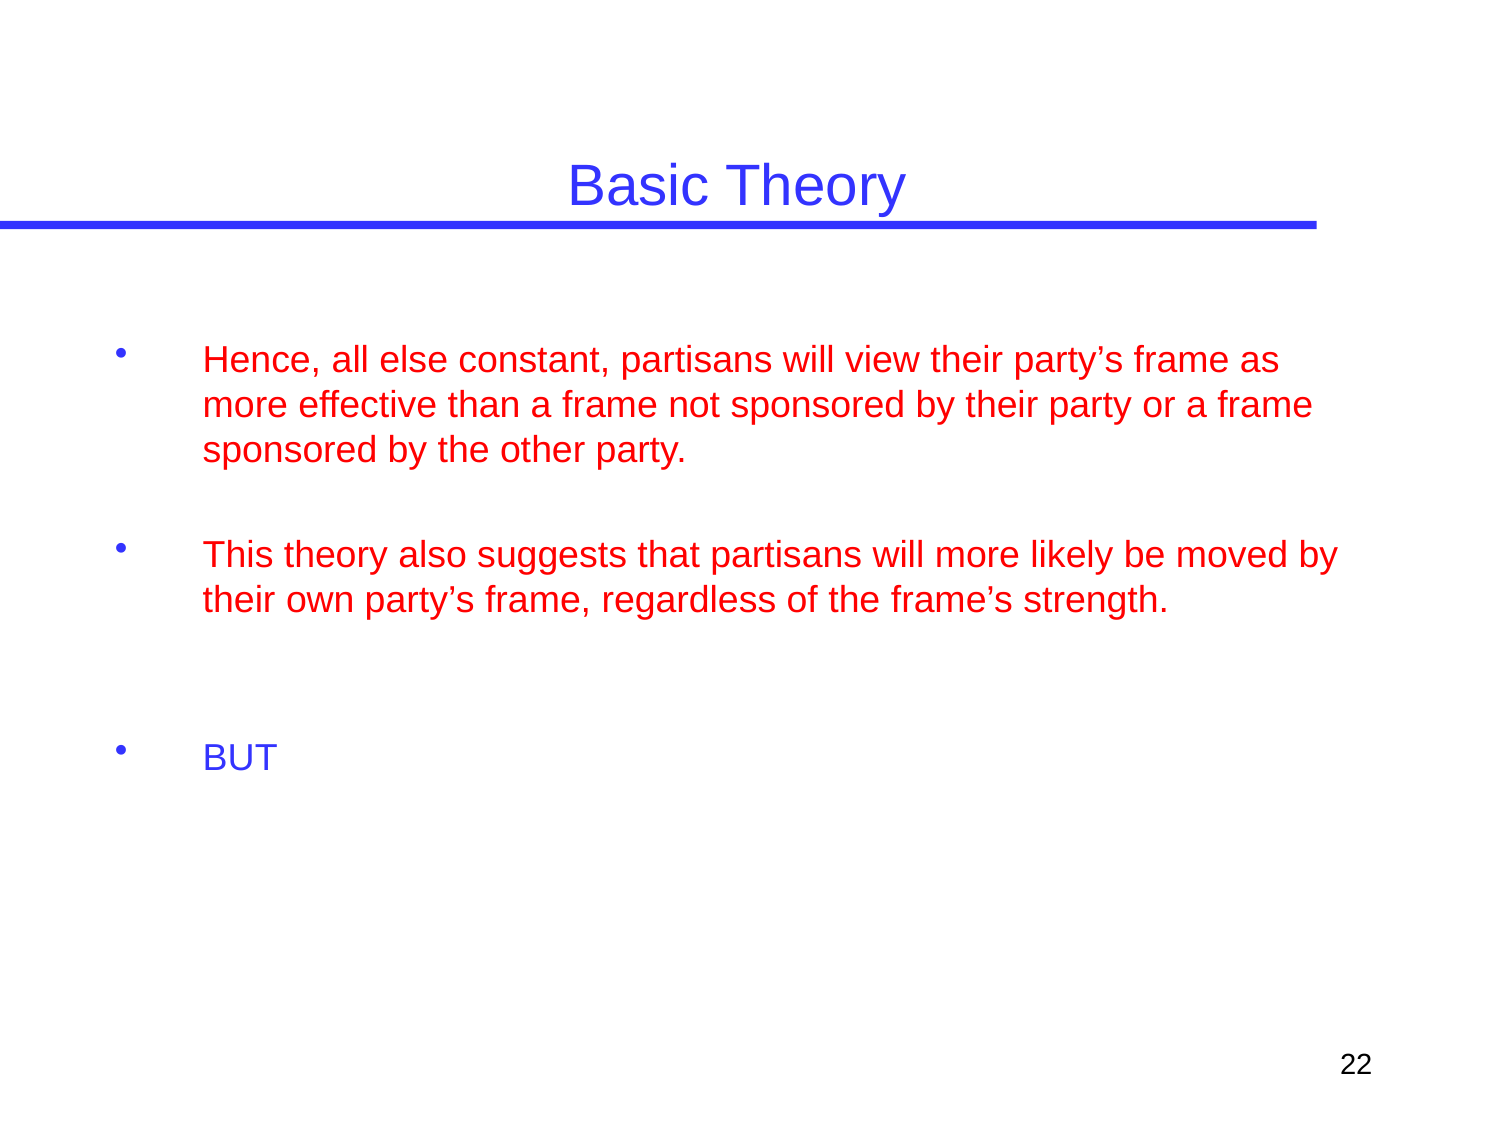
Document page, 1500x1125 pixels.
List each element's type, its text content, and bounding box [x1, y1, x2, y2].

title Basic Theory [62, 43, 1413, 225]
list Hence, all else constant, partisans will view their party’s frame as more effective than a frame not sponsored by their party or a frame sponsored by the other party. This theory also suggests that partisans will more likely be moved by their own party’s frame, regardless of the frame’s strength. BUT [99, 275, 1367, 1088]
slide_number 22 [1074, 1024, 1388, 1101]
